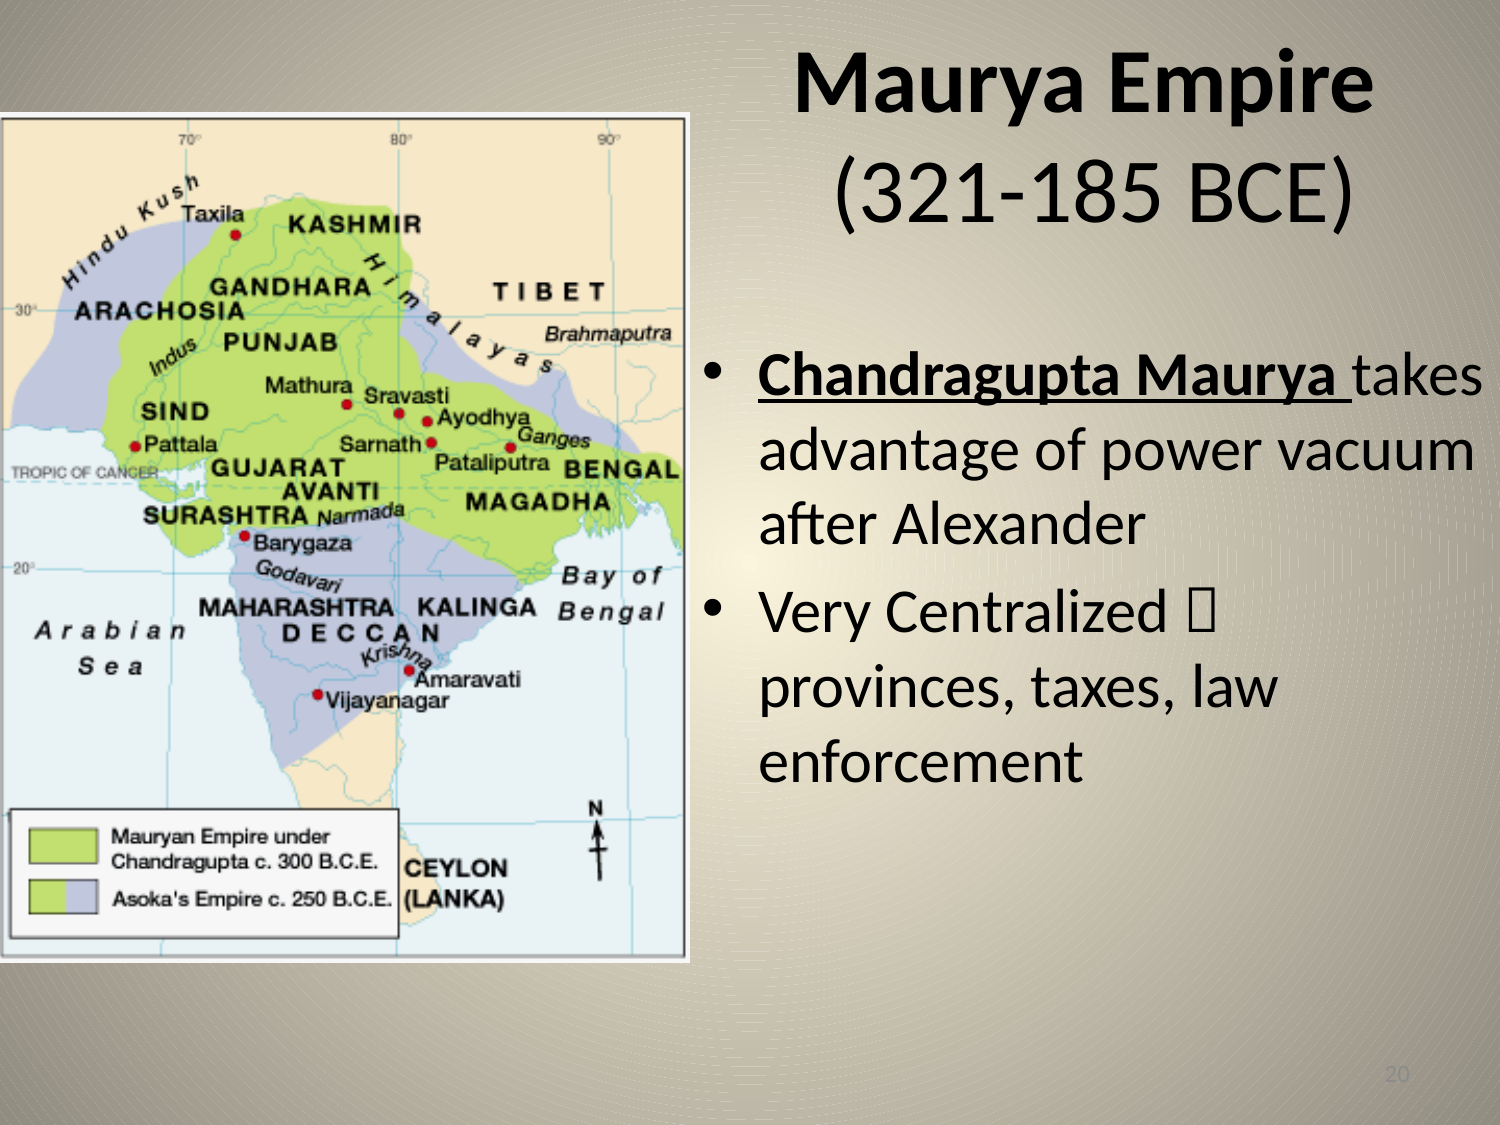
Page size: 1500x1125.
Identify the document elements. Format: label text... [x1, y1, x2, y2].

slide_number 20 [1074, 1042, 1425, 1103]
list Chandragupta Maurya takes advantage of power vacuum after Alexander Very Centralized  provinces, taxes, law enforcement [694, 324, 1500, 963]
picture [0, 112, 690, 963]
title Maurya Empire (321-185 BCE) [750, 0, 1440, 263]
